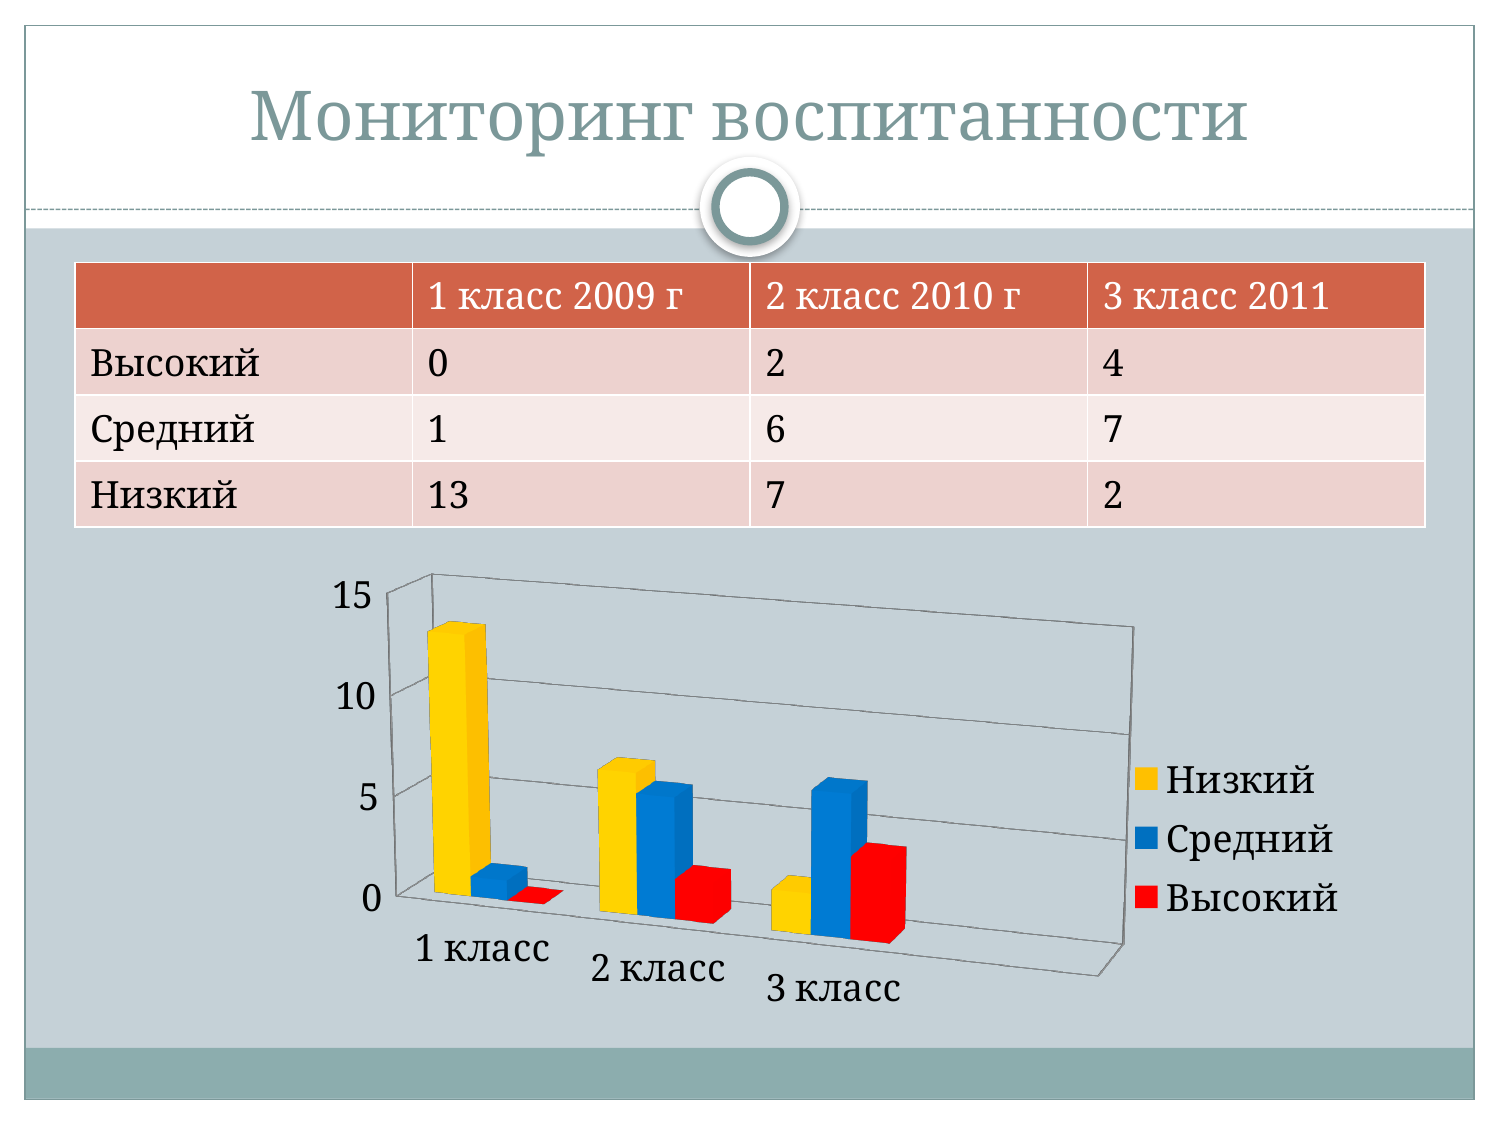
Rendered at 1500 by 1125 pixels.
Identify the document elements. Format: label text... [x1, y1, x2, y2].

title Мониторинг воспитанности [49, 37, 1450, 162]
table_cell Высокий [76, 329, 412, 394]
table_cell 4 [1088, 329, 1424, 394]
table_header 1 класс 2009 г [413, 263, 749, 328]
table_cell Низкий [76, 462, 412, 526]
table_cell Средний [76, 396, 412, 460]
chart [249, 550, 1365, 1125]
table_header 2 класс 2010 г [751, 263, 1087, 328]
table_cell 7 [751, 462, 1087, 526]
table_header 3 класс 2011 [1088, 263, 1424, 328]
table_cell 1 [413, 396, 749, 460]
table_cell 0 [413, 329, 749, 394]
table_cell 6 [751, 396, 1087, 460]
table_cell 2 [1088, 462, 1424, 526]
table_cell 2 [751, 329, 1087, 394]
table_cell 13 [413, 462, 749, 526]
table_cell 7 [1088, 396, 1424, 460]
table_header [76, 263, 412, 328]
